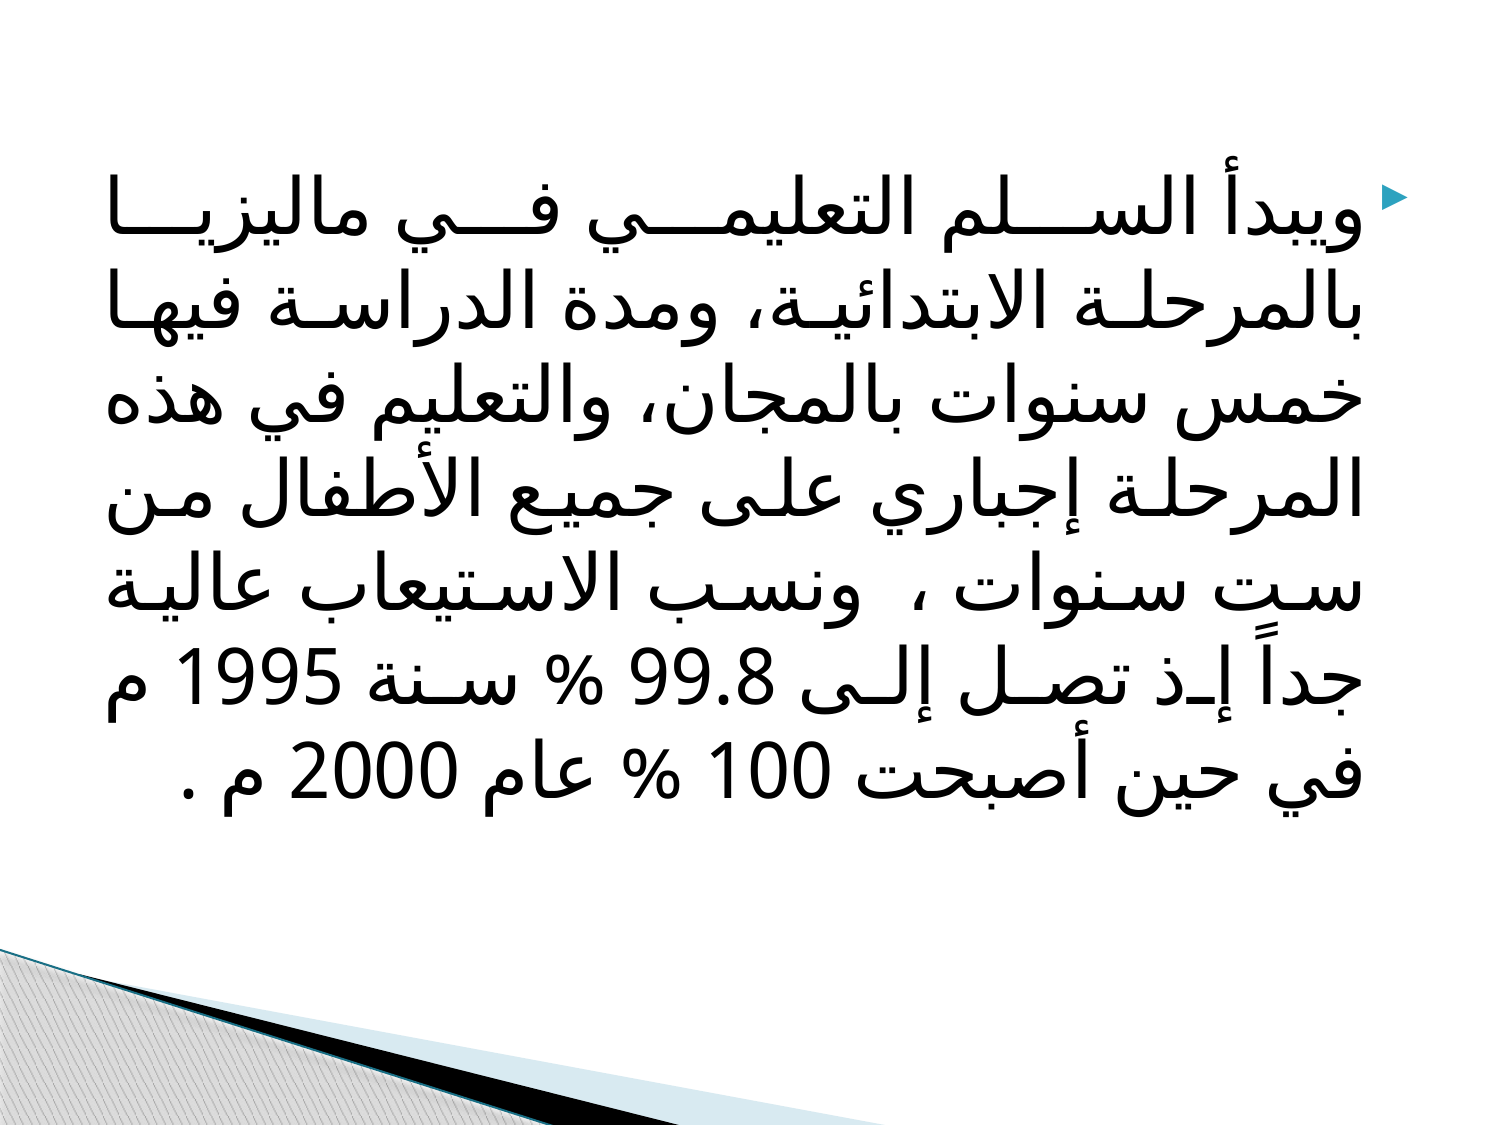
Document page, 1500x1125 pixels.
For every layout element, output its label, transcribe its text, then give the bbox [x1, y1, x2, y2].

list ويبدأ السلم التعليمي في ماليزيا بالمرحلة الابتدائية، ومدة الدراسة فيها خمس سنوات بالمجان، والتعليم في هذه المرحلة إجباري على جميع الأطفال من ست سنوات ، ونسب الاستيعاب عالية جداً إذ تصل إلى 99.8 % سنة 1995 م في حين أصبحت 100 % عام 2000 م . [88, 149, 1439, 892]
